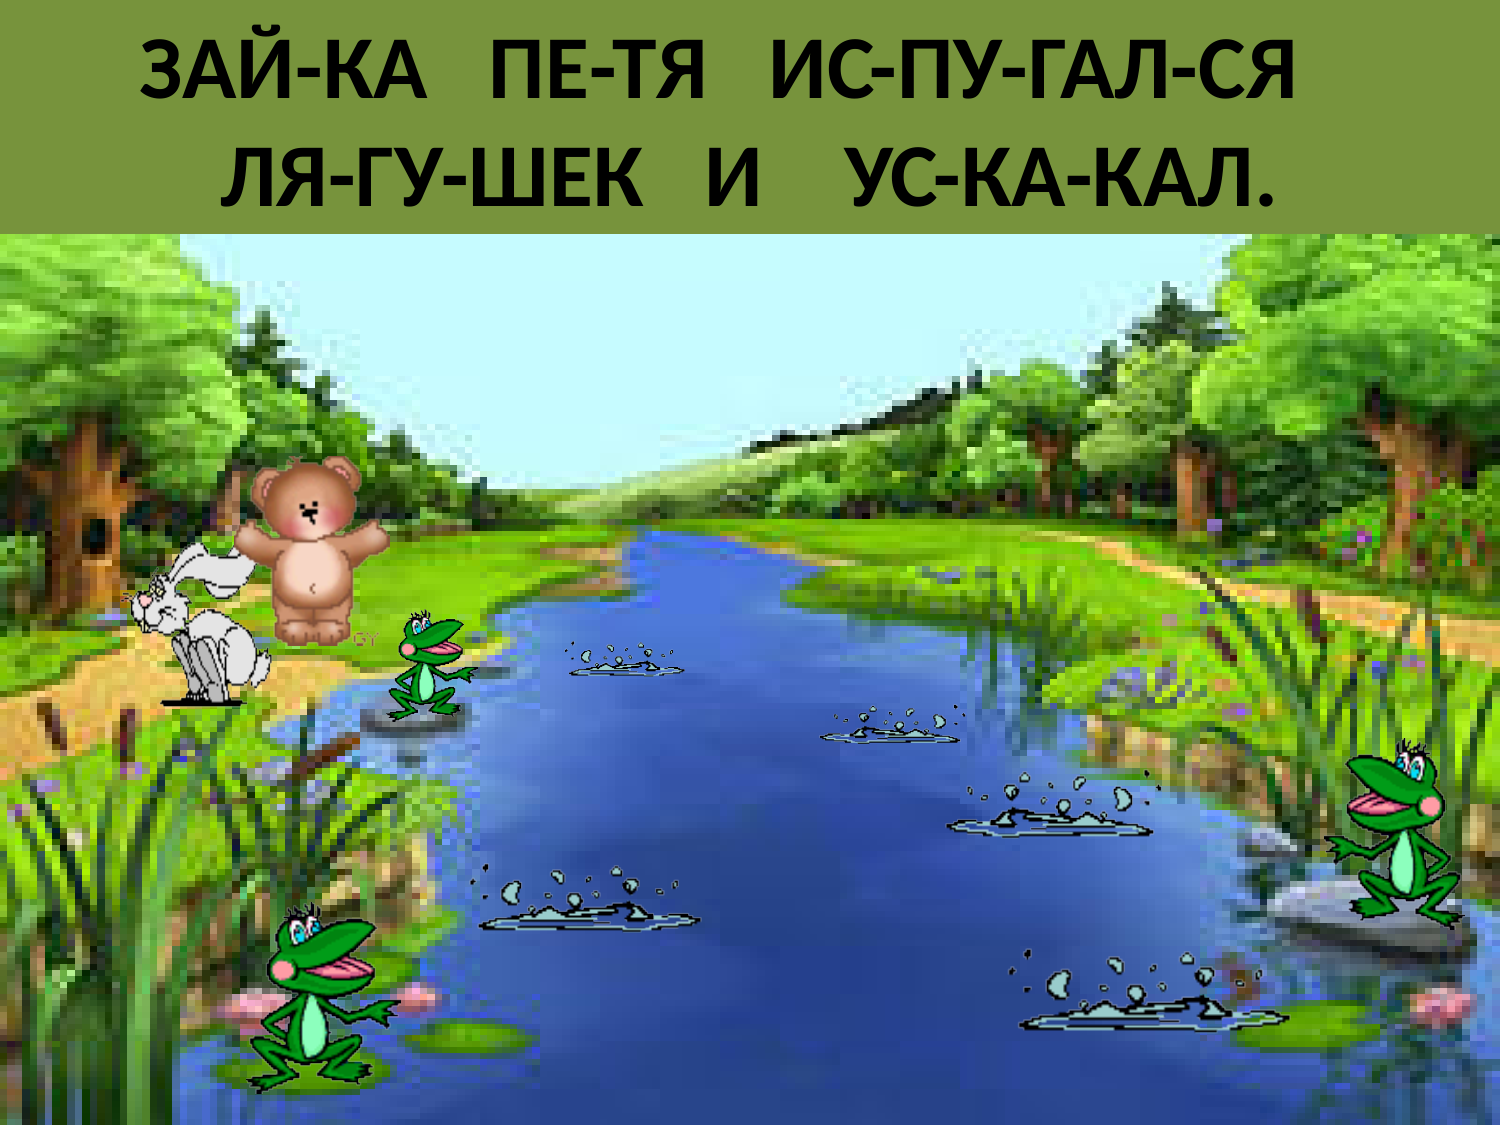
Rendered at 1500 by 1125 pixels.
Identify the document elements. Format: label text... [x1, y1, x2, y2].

text_box ЗАЙ-КА ПЕ-ТЯ ИС-ПУ-ГАЛ-СЯ ЛЯ-ГУ-ШЕК И УС-КА-КАЛ. [0, 0, 1500, 234]
picture [0, 234, 1500, 1125]
